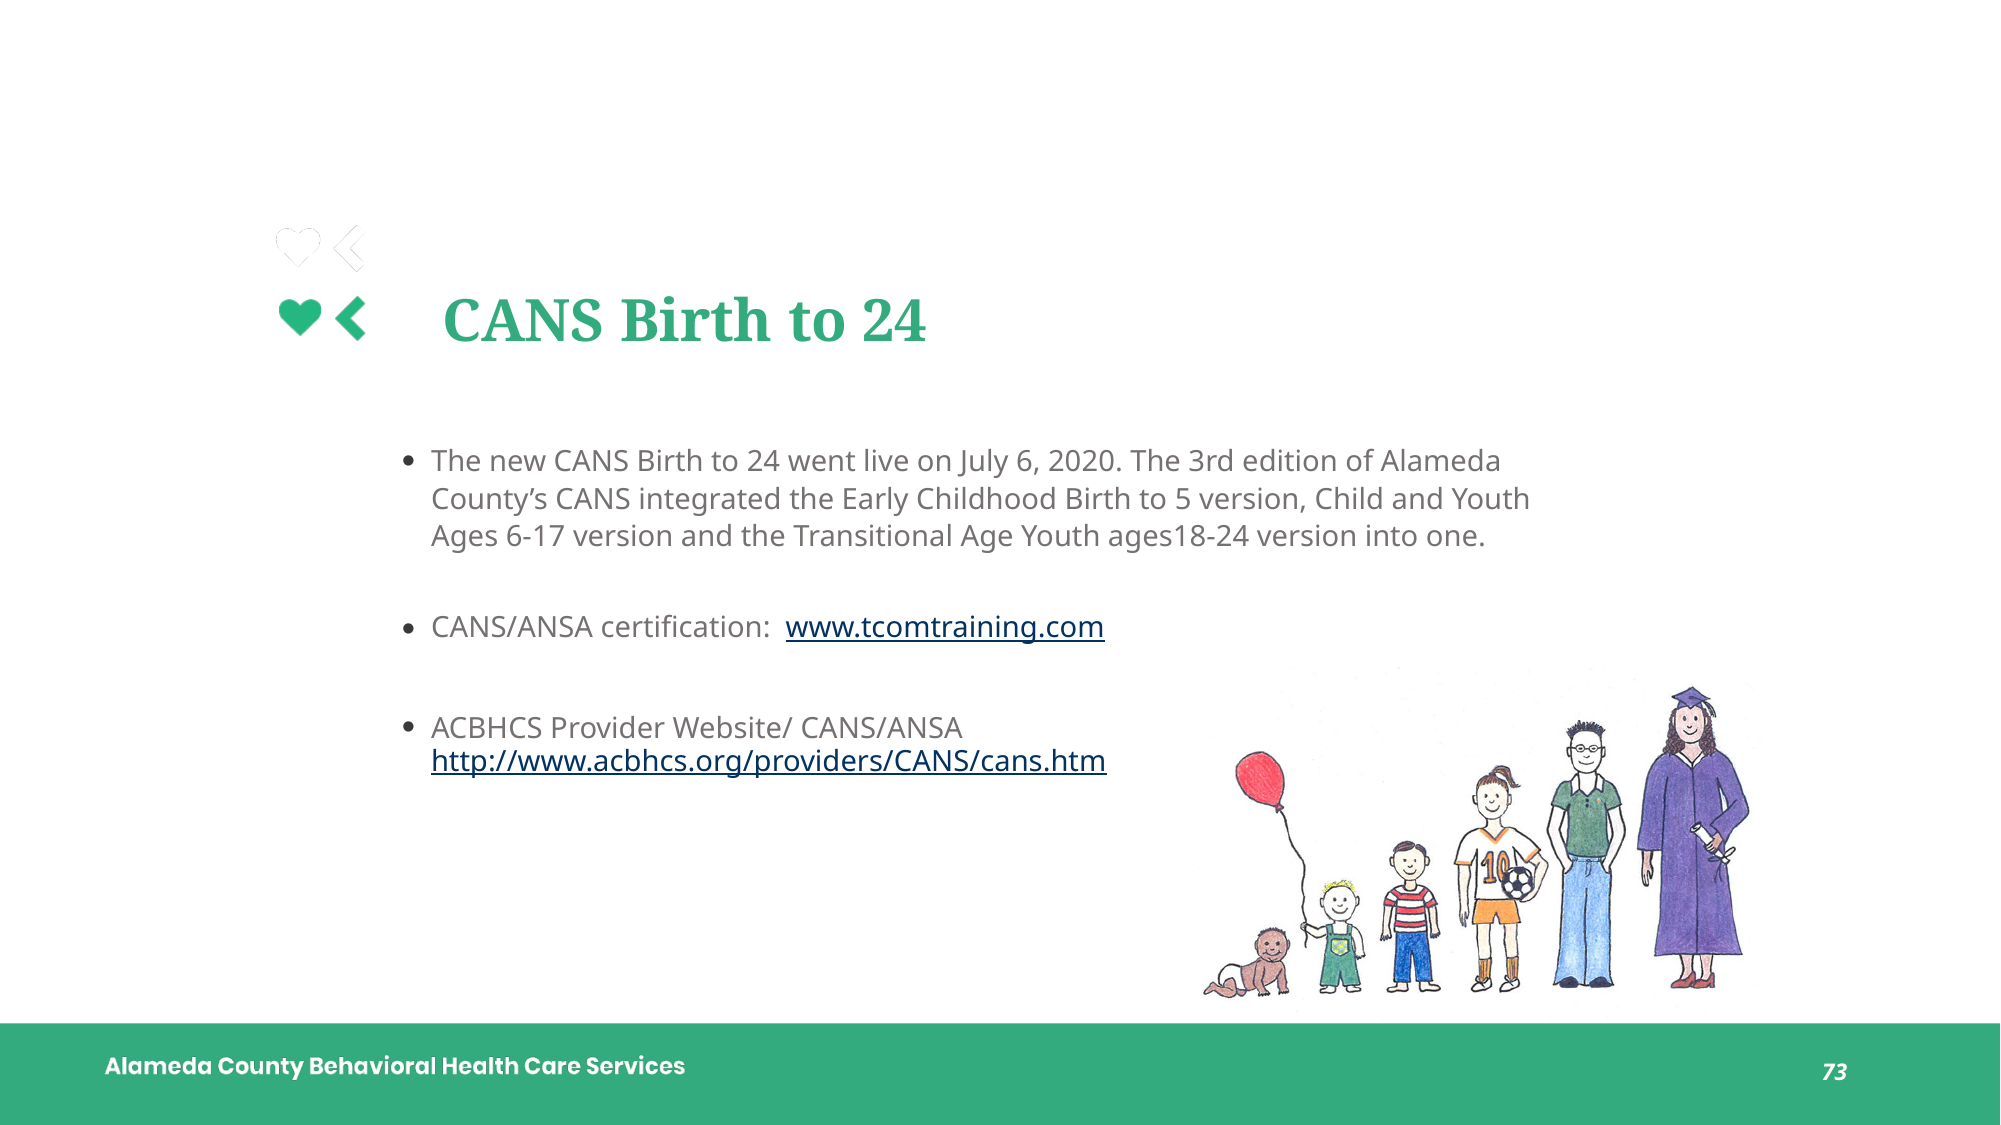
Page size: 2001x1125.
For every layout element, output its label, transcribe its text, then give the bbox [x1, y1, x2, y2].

picture [256, 214, 391, 356]
picture [1193, 667, 1764, 1020]
picture [99, 1046, 724, 1089]
title CANS Birth to 24 [427, 282, 1627, 362]
slide_number 73 [1412, 1042, 1863, 1103]
subtitle The new CANS Birth to 24 went live on July 6, 2020. The 3rd edition of Alameda County’s CANS integrated the Early Childhood Birth to 5 version, Child and Youth Ages 6-17 version and the Transitional Age Youth ages18-24 version into one. CANS/ANSA certification: www.tcomtraining.com ACBHCS Provider Website/ CANS/ANSA http://www.acbhcs.org/providers/CANS/cans.htm [366, 432, 1566, 1020]
